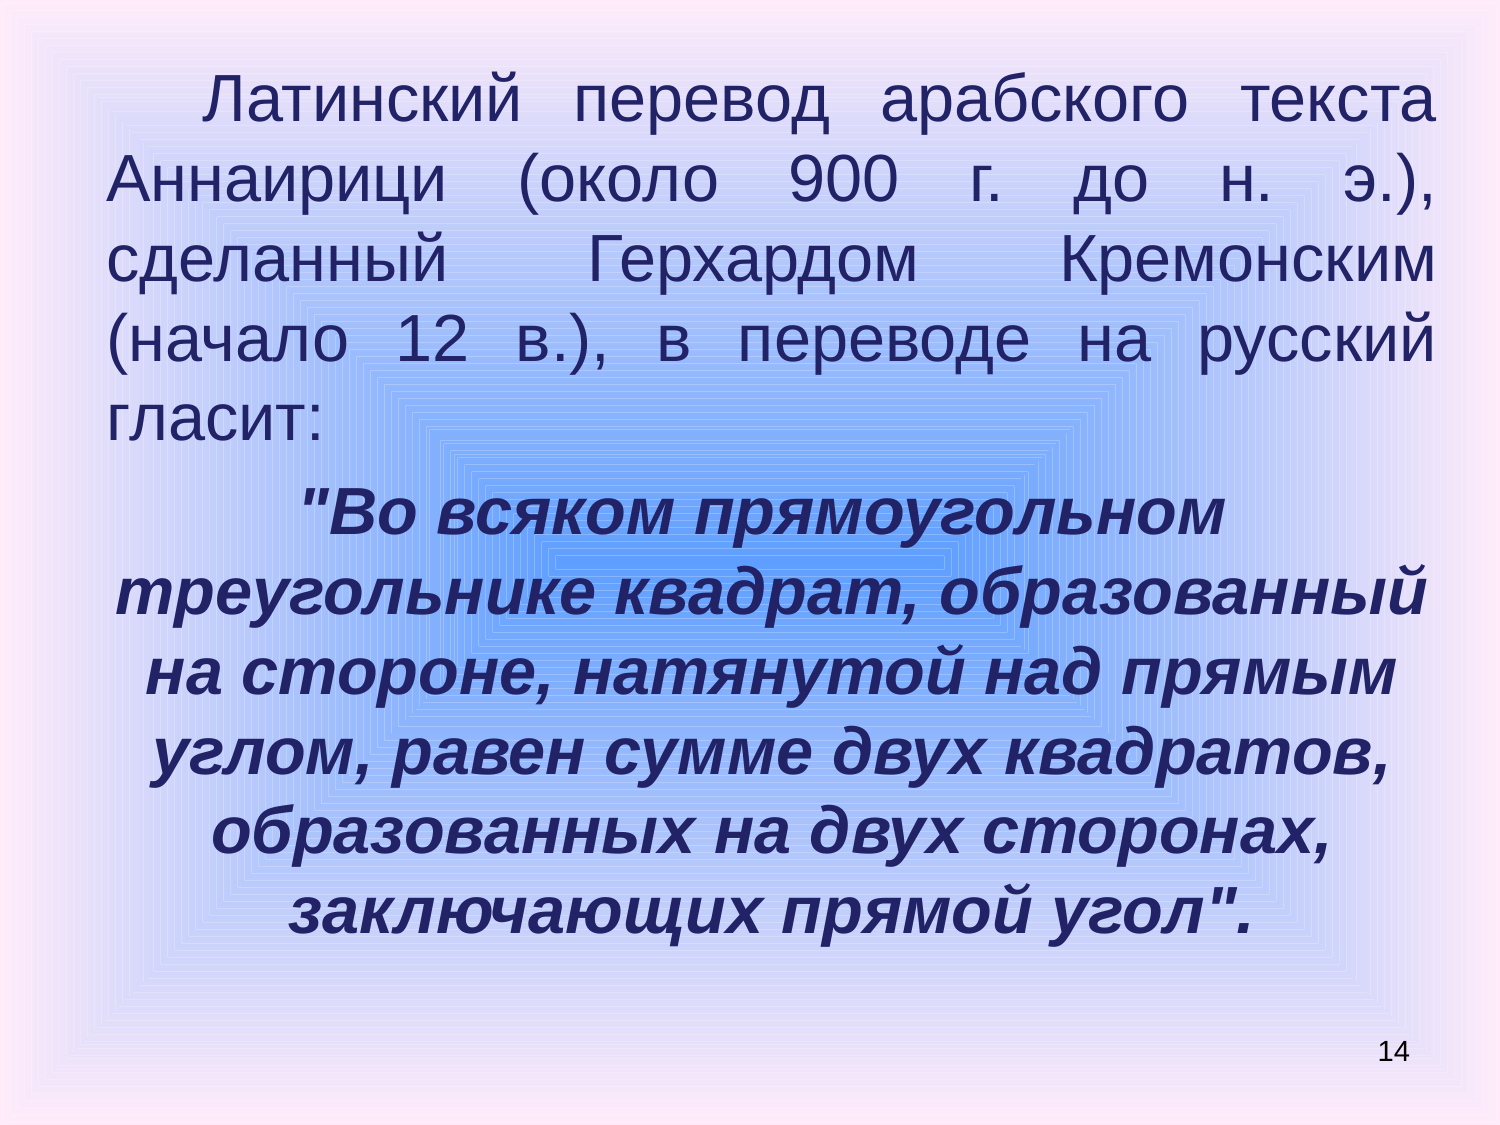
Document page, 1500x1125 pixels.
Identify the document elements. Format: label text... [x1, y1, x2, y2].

list Латинский перевод арабского текста Аннаирици (около 900 г. до н. э.), сделанный Герхардом Кремонским (начало 12 в.), в переводе на русский гласит: "Во всяком прямоугольном треугольнике квадрат, образованный на стороне, натянутой над прямым углом, равен сумме двух квадратов, образованных на двух сторонах, заключающих прямой угол". [34, 46, 1454, 1007]
text_box 14 [1074, 1024, 1425, 1103]
